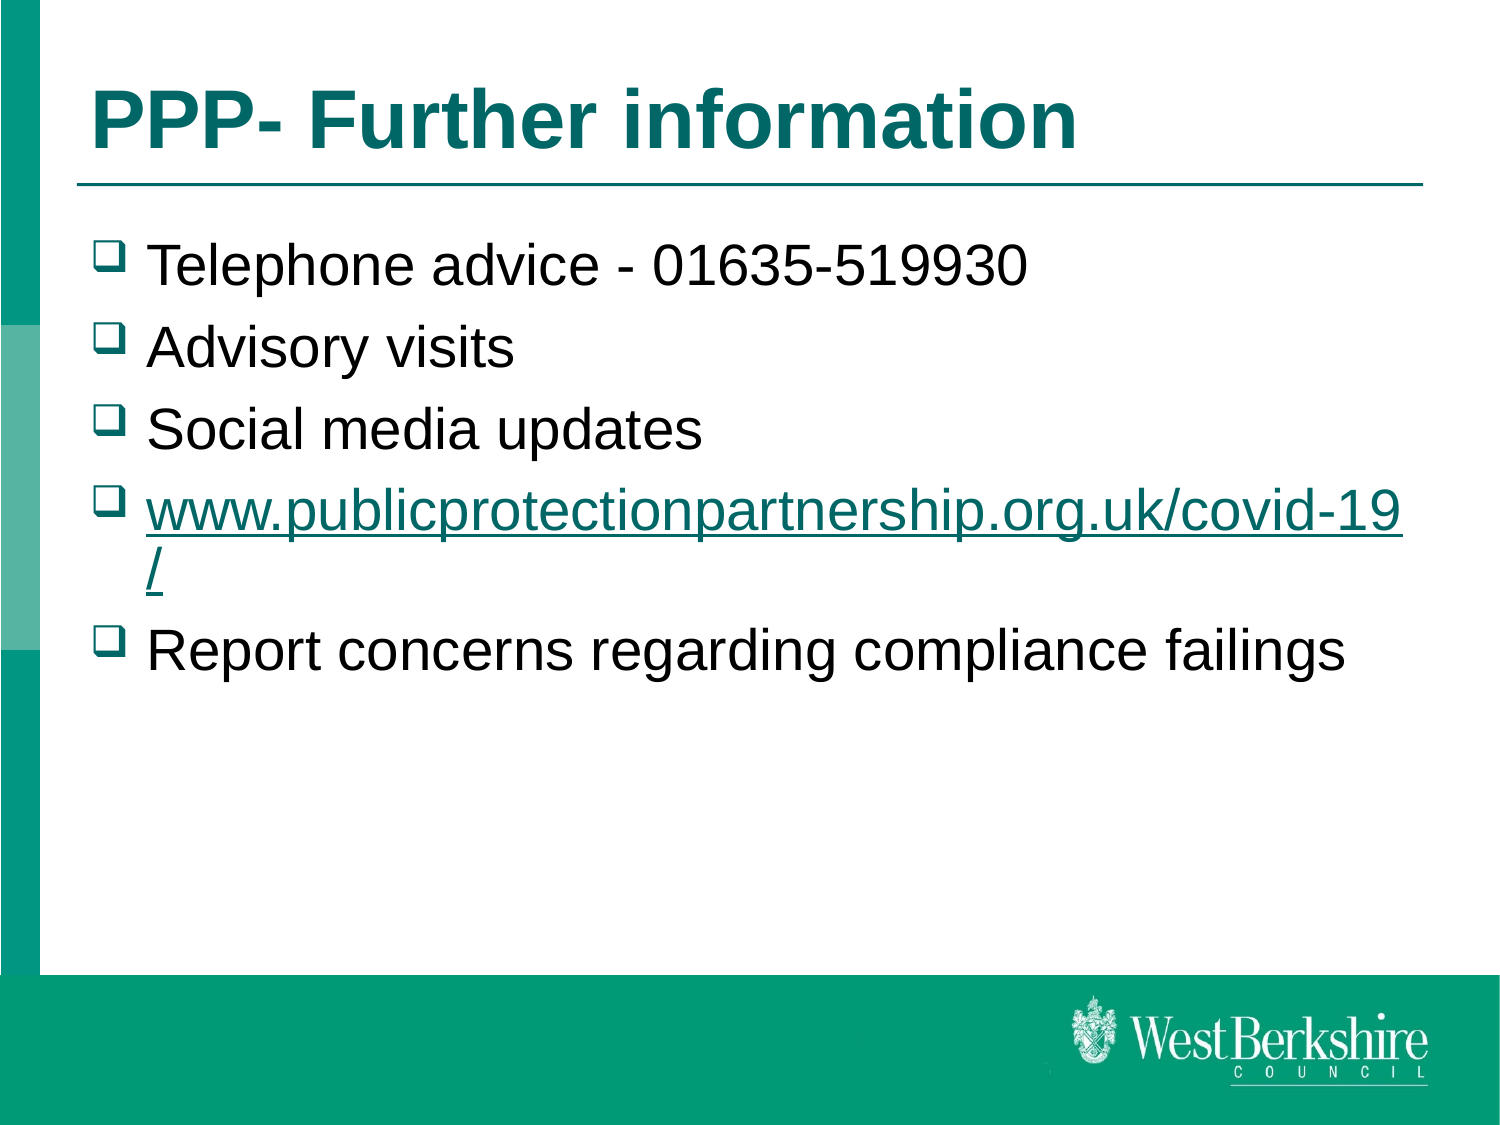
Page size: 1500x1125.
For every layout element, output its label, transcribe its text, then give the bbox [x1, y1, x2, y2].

title PPP- Further information [75, 45, 1424, 173]
list Telephone advice - 01635-519930 Advisory visits Social media updates www.publicprotectionpartnership.org.uk/covid-19/ Report concerns regarding compliance failings [75, 220, 1425, 941]
picture [0, 975, 1500, 1125]
